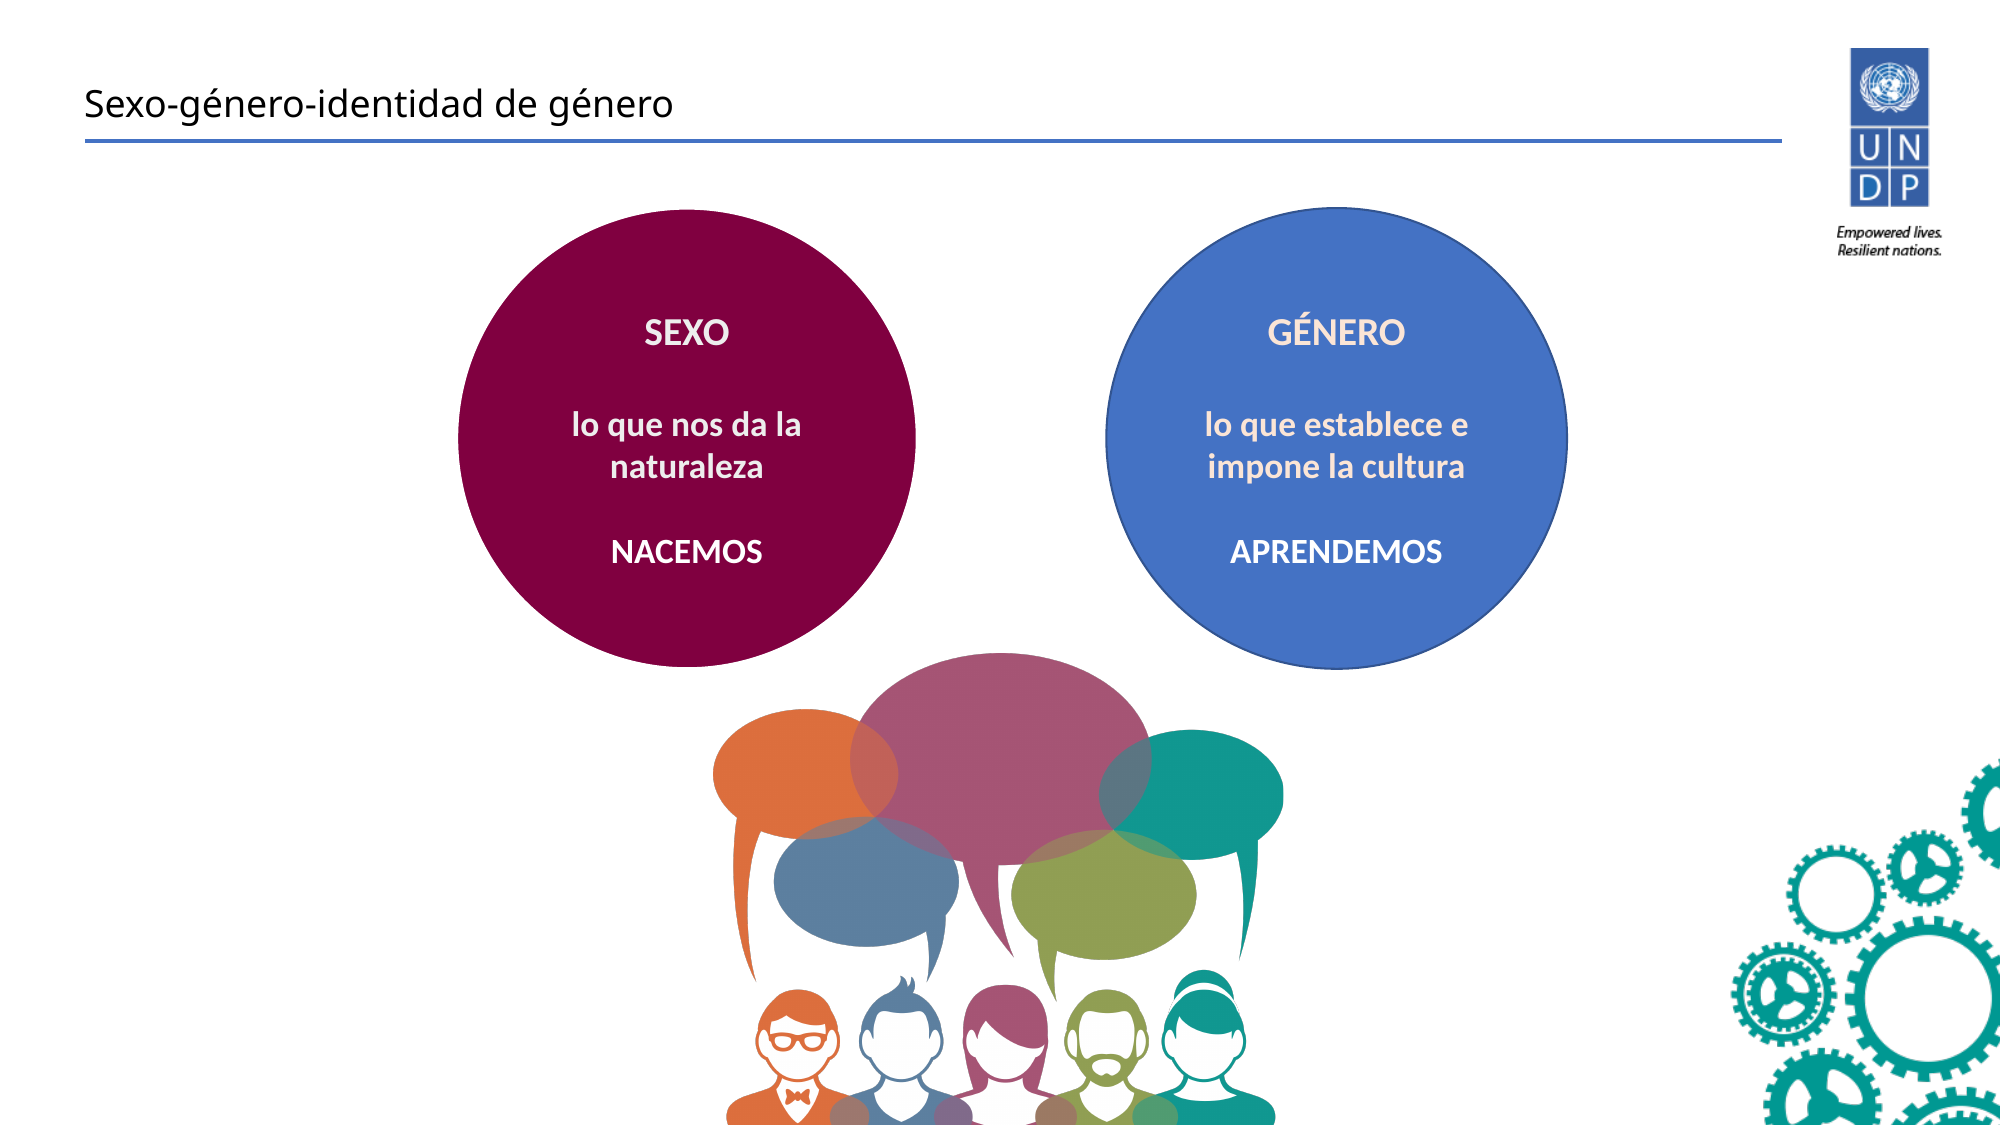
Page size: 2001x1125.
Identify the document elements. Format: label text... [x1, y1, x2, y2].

picture [713, 653, 1284, 1125]
text_box GÉNERO lo que establece e impone la cultura APRENDEMOS [1105, 207, 1569, 670]
text_box SEXO lo que nos da la naturaleza NACEMOS [455, 206, 919, 671]
picture [1717, 754, 2000, 1125]
text_box Sexo-género-identidad de género [69, 73, 1653, 133]
picture [1837, 48, 1945, 261]
